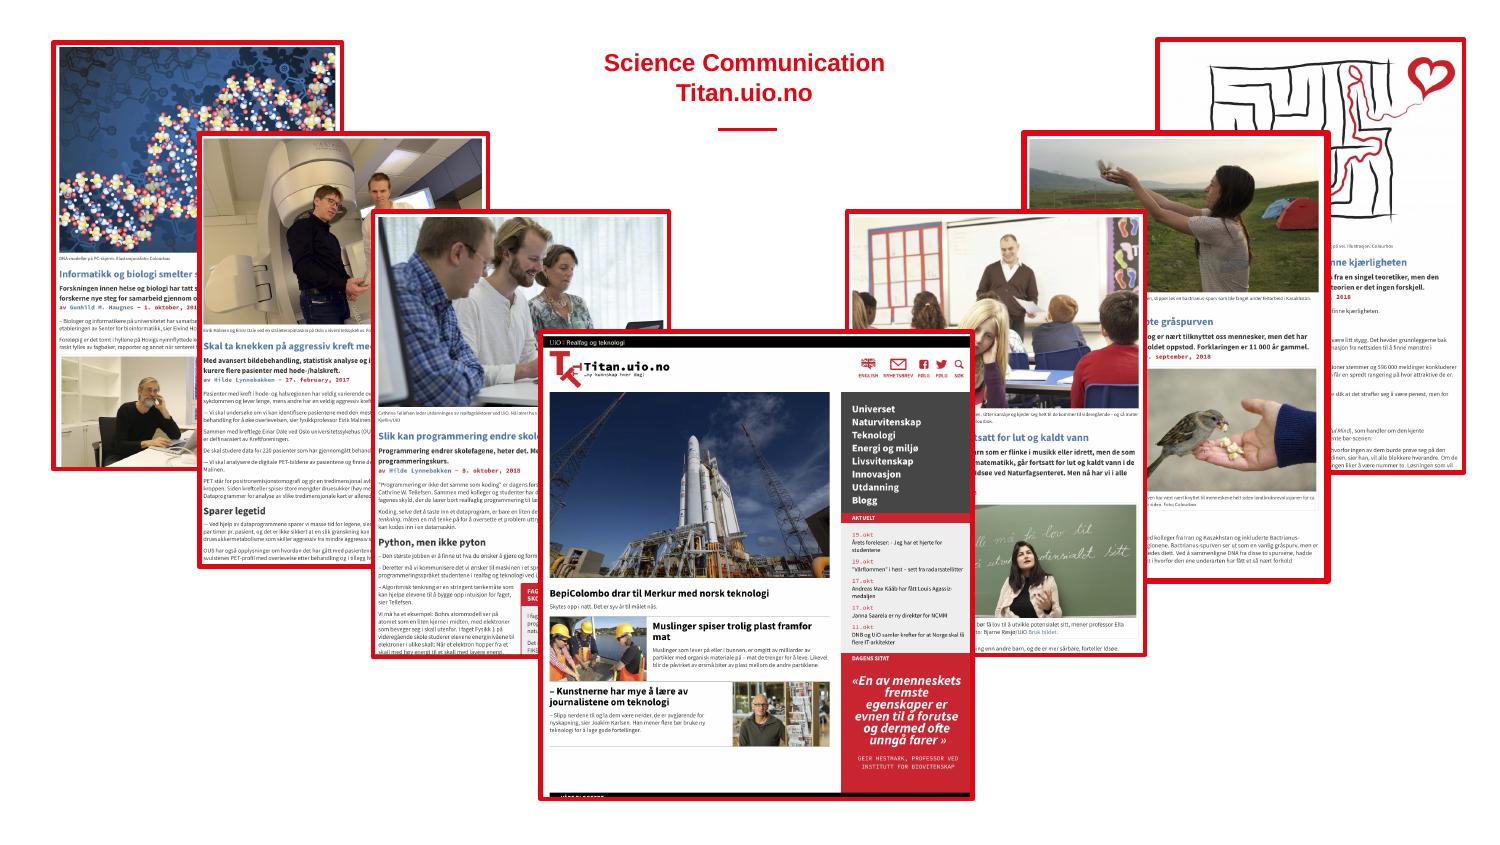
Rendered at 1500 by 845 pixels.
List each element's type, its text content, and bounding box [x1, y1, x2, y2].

title Science Communication Titan.uio.no [340, 47, 1159, 107]
picture [55, 41, 1462, 797]
